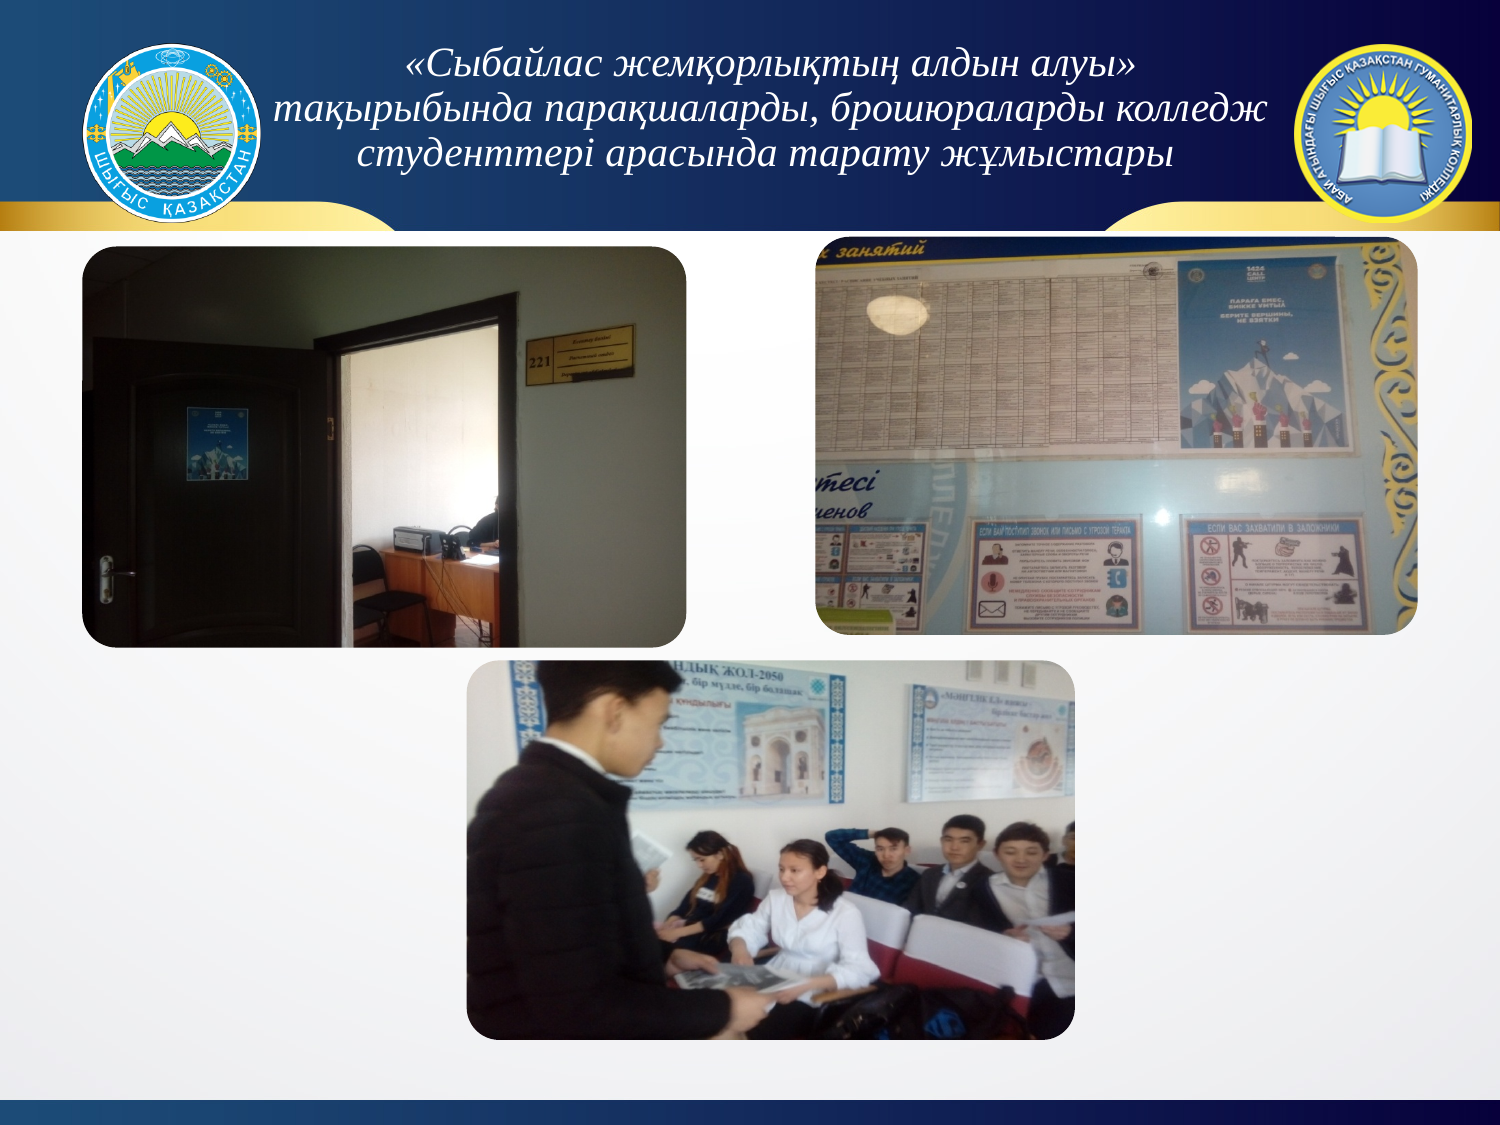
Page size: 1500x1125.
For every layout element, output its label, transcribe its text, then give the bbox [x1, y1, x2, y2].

picture [0, 0, 1500, 1125]
title «Сыбайлас жемқорлықтың алдын алуы» тақырыбында парақшаларды, брошюраларды колледж студенттері арасында тарату жұмыстары [254, 19, 1288, 197]
